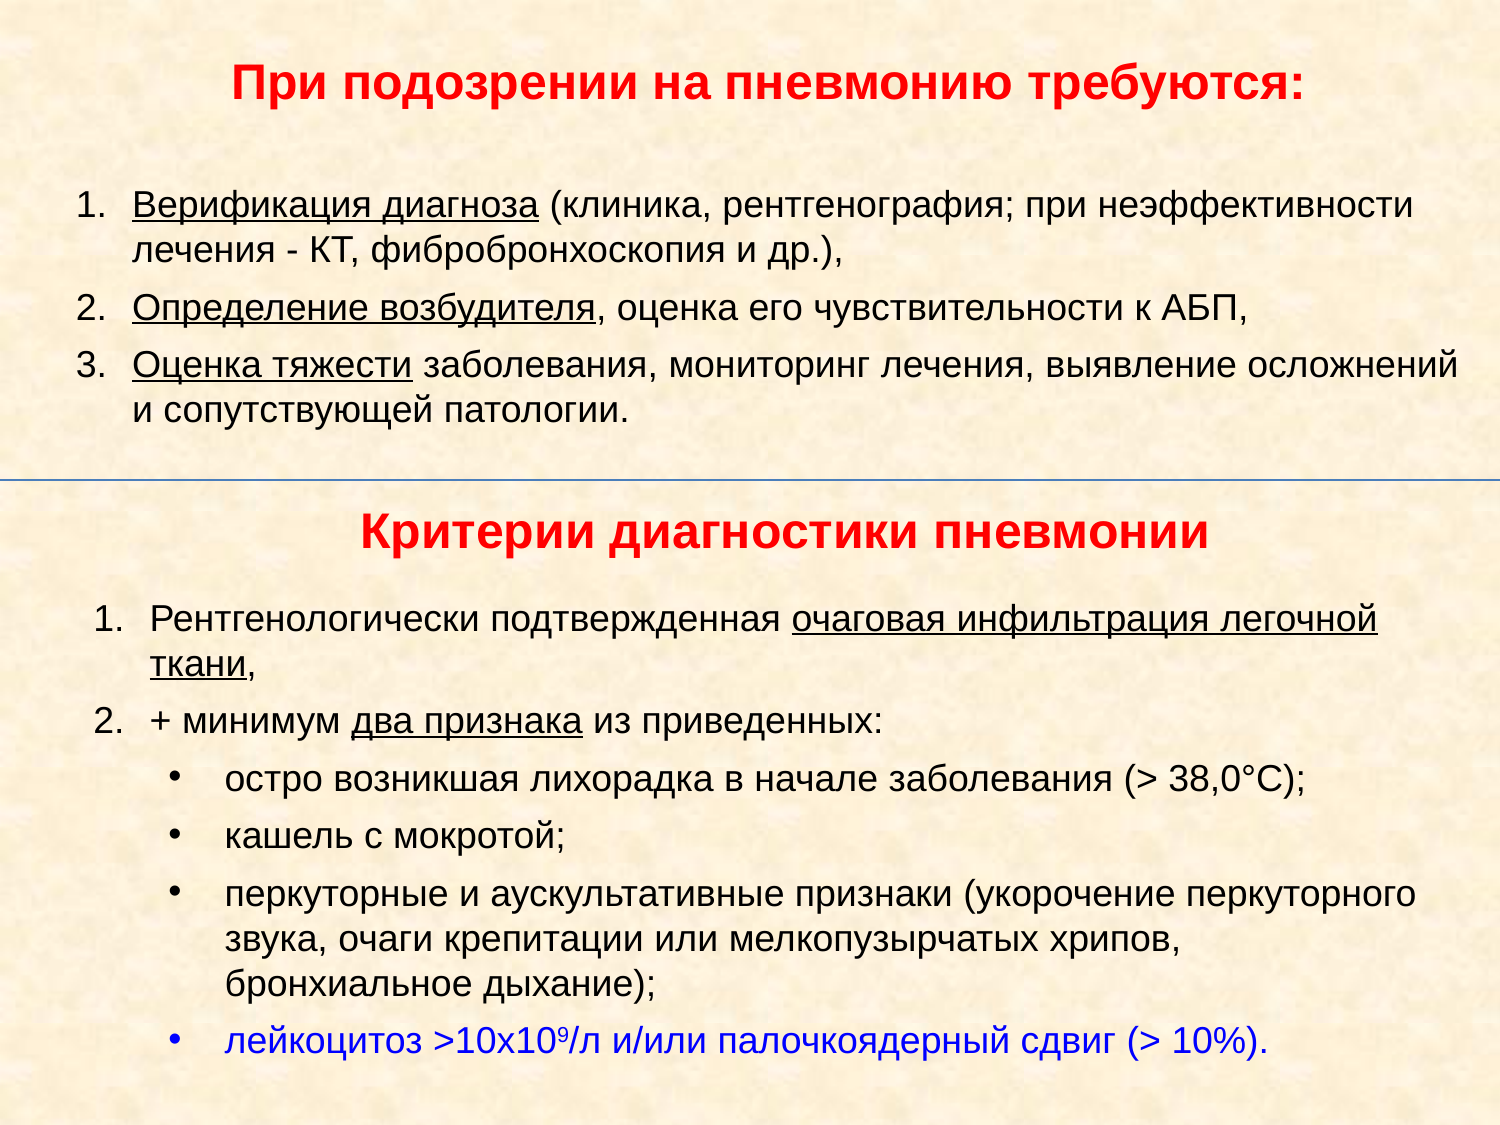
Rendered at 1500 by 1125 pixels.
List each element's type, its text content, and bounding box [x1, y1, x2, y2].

text_box Верификация диагноза (клиника, рентгенография; при неэффективности лечения - КТ, фибробронхоскопия и др.), Определение возбудителя, оценка его чувствительности к АБП, Оценка тяжести заболевания, мониторинг лечения, выявление осложнений и сопутствующей патологии. [61, 172, 1488, 438]
picture [0, 481, 1500, 1125]
text_box При подозрении на пневмонию требуются: [122, 42, 1416, 118]
text_box Рентгенологически подтвержденная очаговая инфильтрация легочной ткани, + минимум два признака из приведенных: остро возникшая лихорадка в начале заболевания (> 38,0°С); кашель с мокротой; перкуторные и аускультативные признаки (укорочение перкуторного звука, очаги крепитации или мелкопузырчатых хрипов, бронхиальное дыхание); лейкоцитоз >10х109/л и/или палочкоядерный сдвиг (> 10%). [78, 586, 1449, 1069]
text_box Критерии диагностики пневмонии [289, 491, 1282, 567]
picture [0, 0, 1500, 479]
